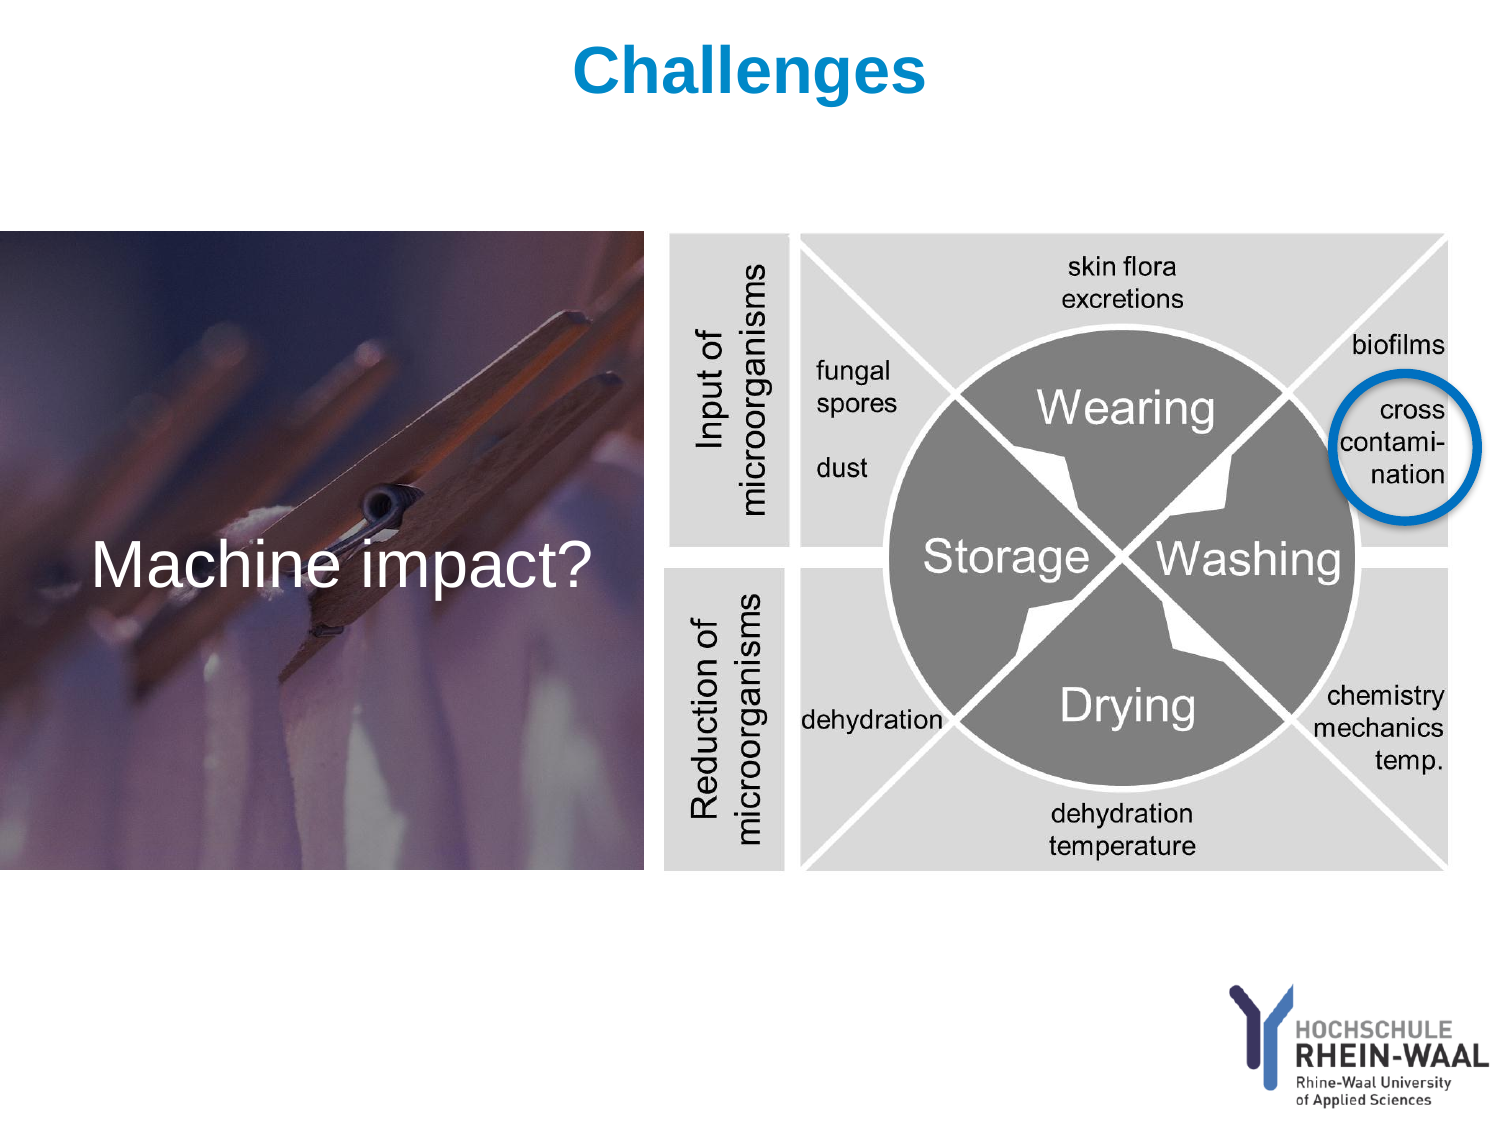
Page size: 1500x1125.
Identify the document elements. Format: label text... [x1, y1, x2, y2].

title Challenges [0, 30, 1500, 173]
picture [1210, 916, 1500, 1125]
picture [0, 231, 644, 870]
picture [664, 231, 1478, 906]
